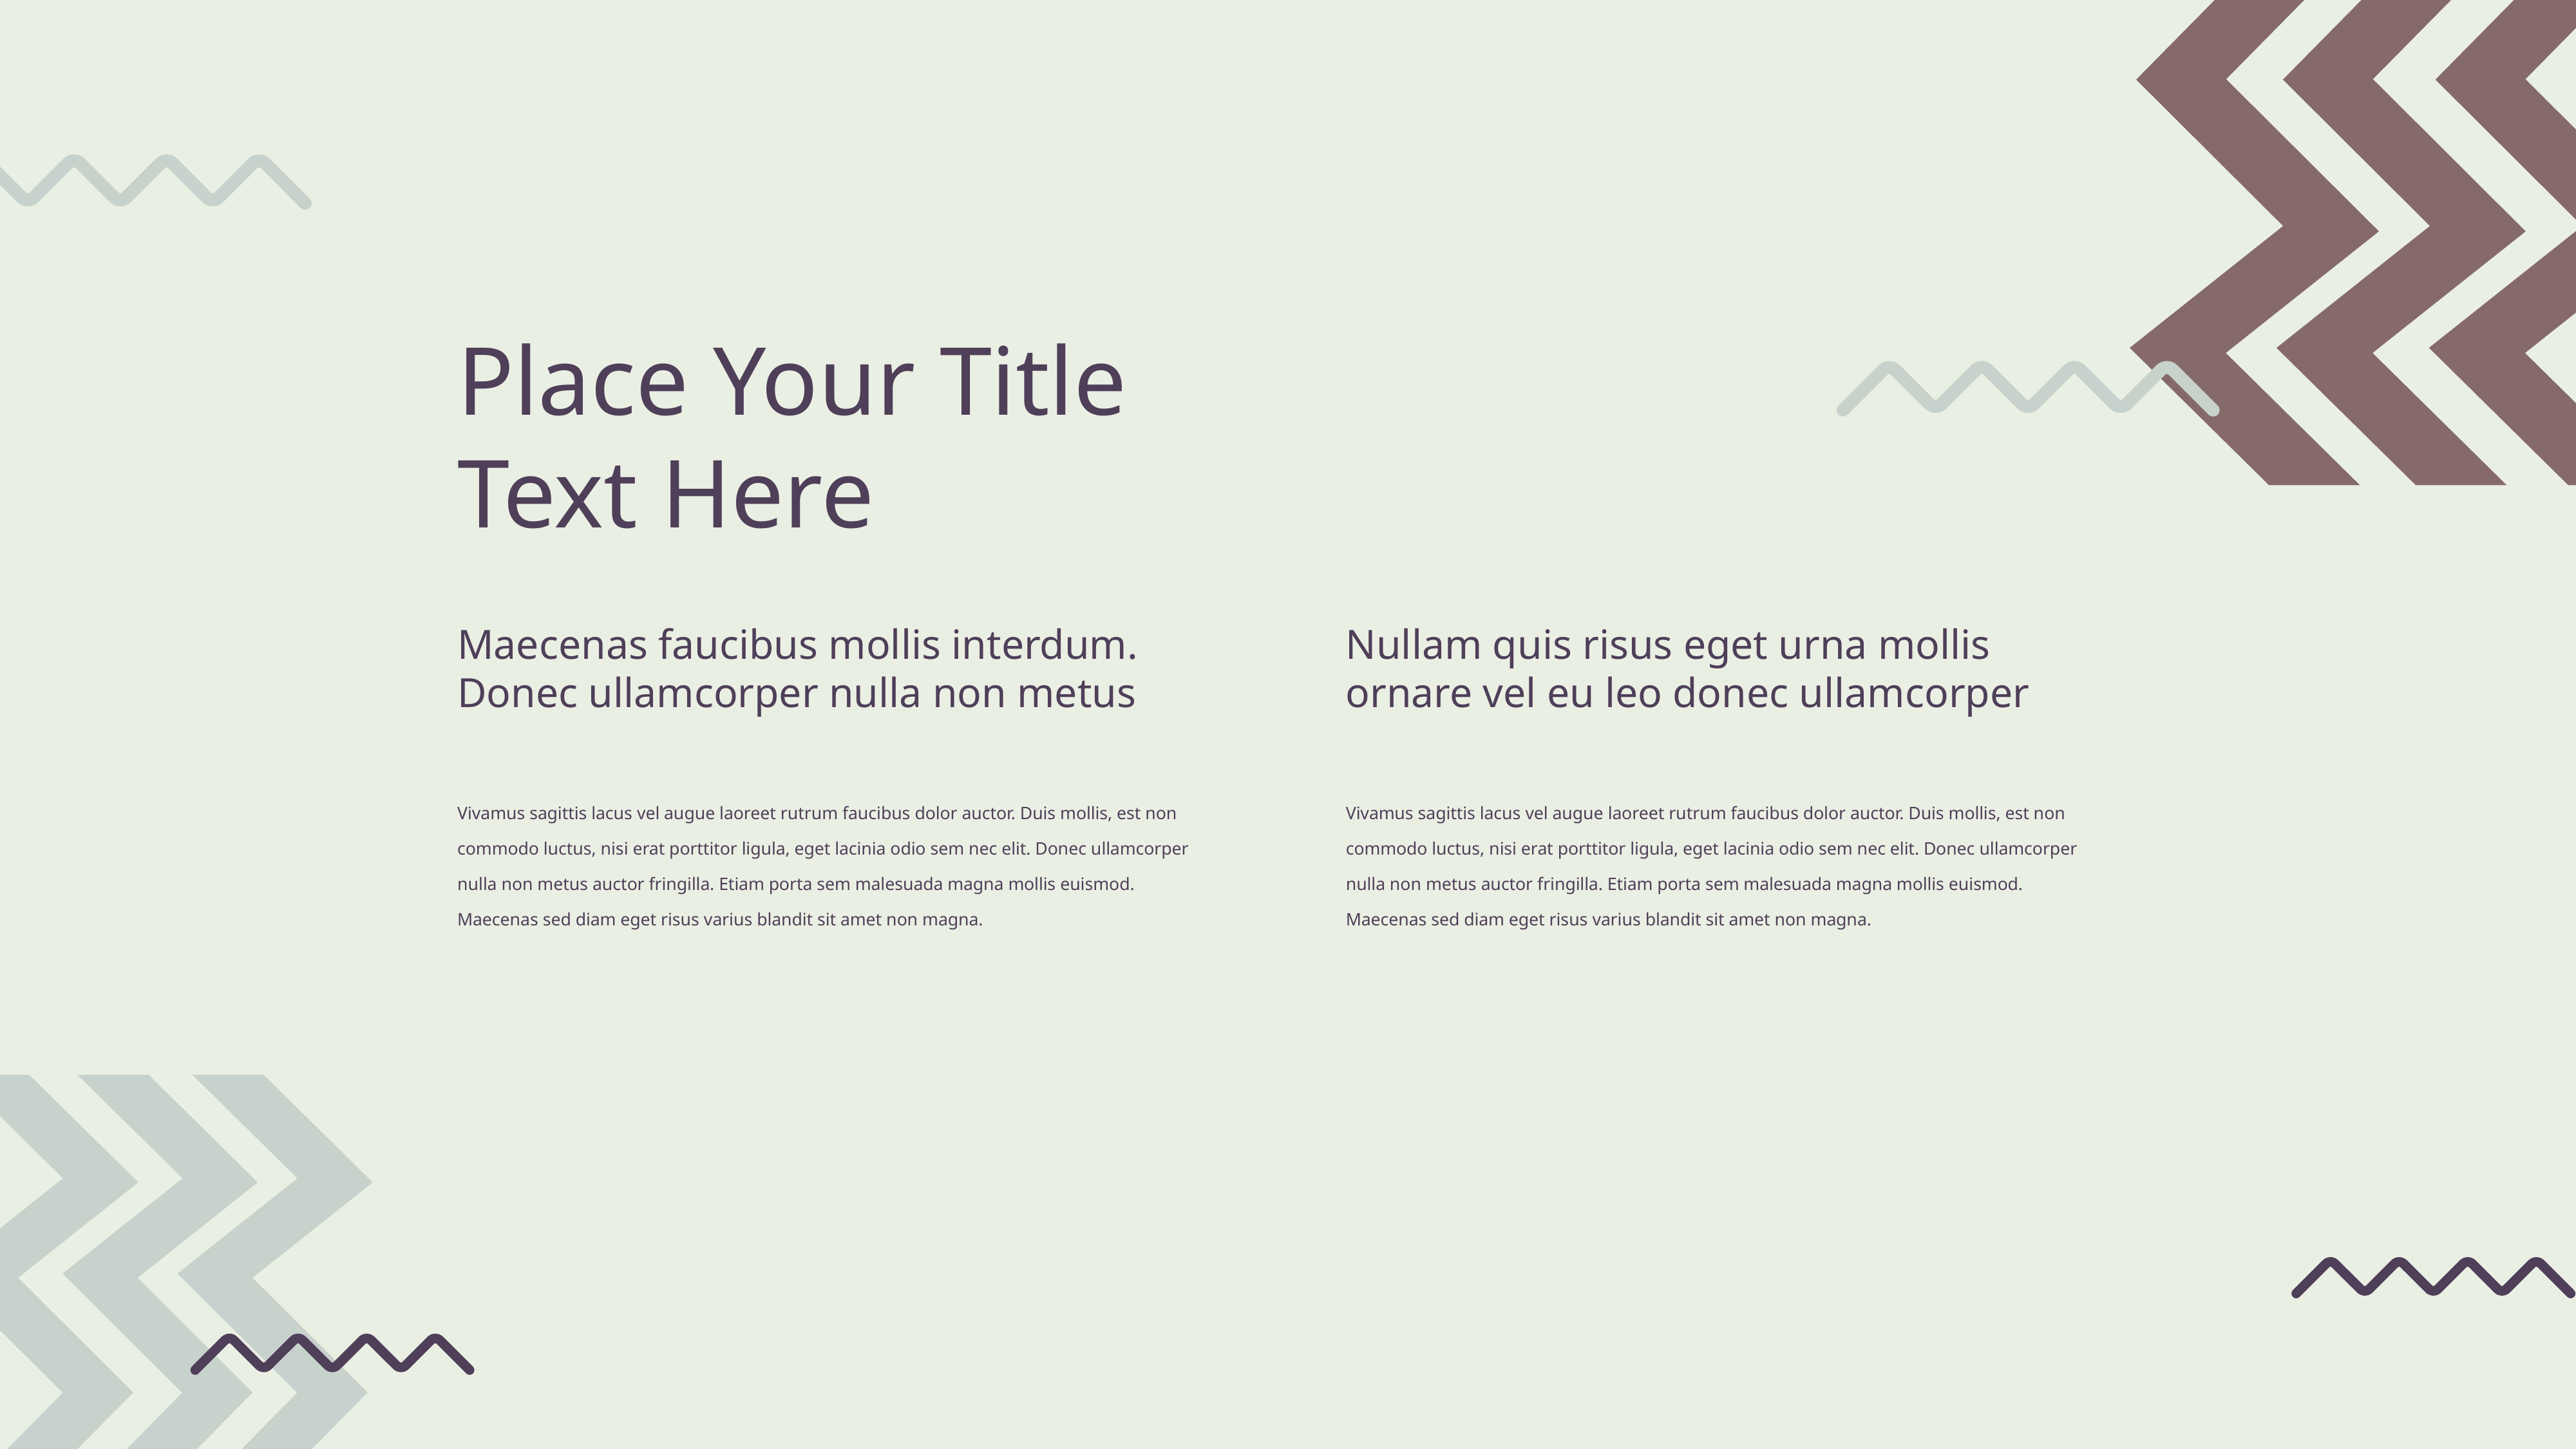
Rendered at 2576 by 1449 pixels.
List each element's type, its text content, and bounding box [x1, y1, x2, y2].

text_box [0, 1074, 373, 1449]
text_box Vivamus sagittis lacus vel augue laoreet rutrum faucibus dolor auctor. Duis mollis, est non commodo luctus, nisi erat porttitor ligula, eget lacinia odio sem nec elit. Donec ullamcorper nulla non metus auctor fringilla. Etiam porta sem malesuada magna mollis euismod. Maecenas sed diam eget risus varius blandit sit amet non magna. [451, 793, 1207, 1046]
text_box [1836, 361, 2126, 417]
text_box [376, 1333, 475, 1375]
text_box [0, 154, 312, 210]
text_box Nullam quis risus eget urna mollis ornare vel eu leo donec ullamcorper [1340, 613, 2095, 770]
text_box Maecenas faucibus mollis interdum. Donec ullamcorper nulla non metus [451, 613, 1207, 770]
text_box [2291, 1257, 2576, 1299]
text_box Place Your Title Text Here [451, 315, 1262, 553]
text_box Vivamus sagittis lacus vel augue laoreet rutrum faucibus dolor auctor. Duis mollis, est non commodo luctus, nisi erat porttitor ligula, eget lacinia odio sem nec elit. Donec ullamcorper nulla non metus auctor fringilla. Etiam porta sem malesuada magna mollis euismod. Maecenas sed diam eget risus varius blandit sit amet non magna. [1340, 793, 2095, 1046]
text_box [2129, 0, 2576, 486]
